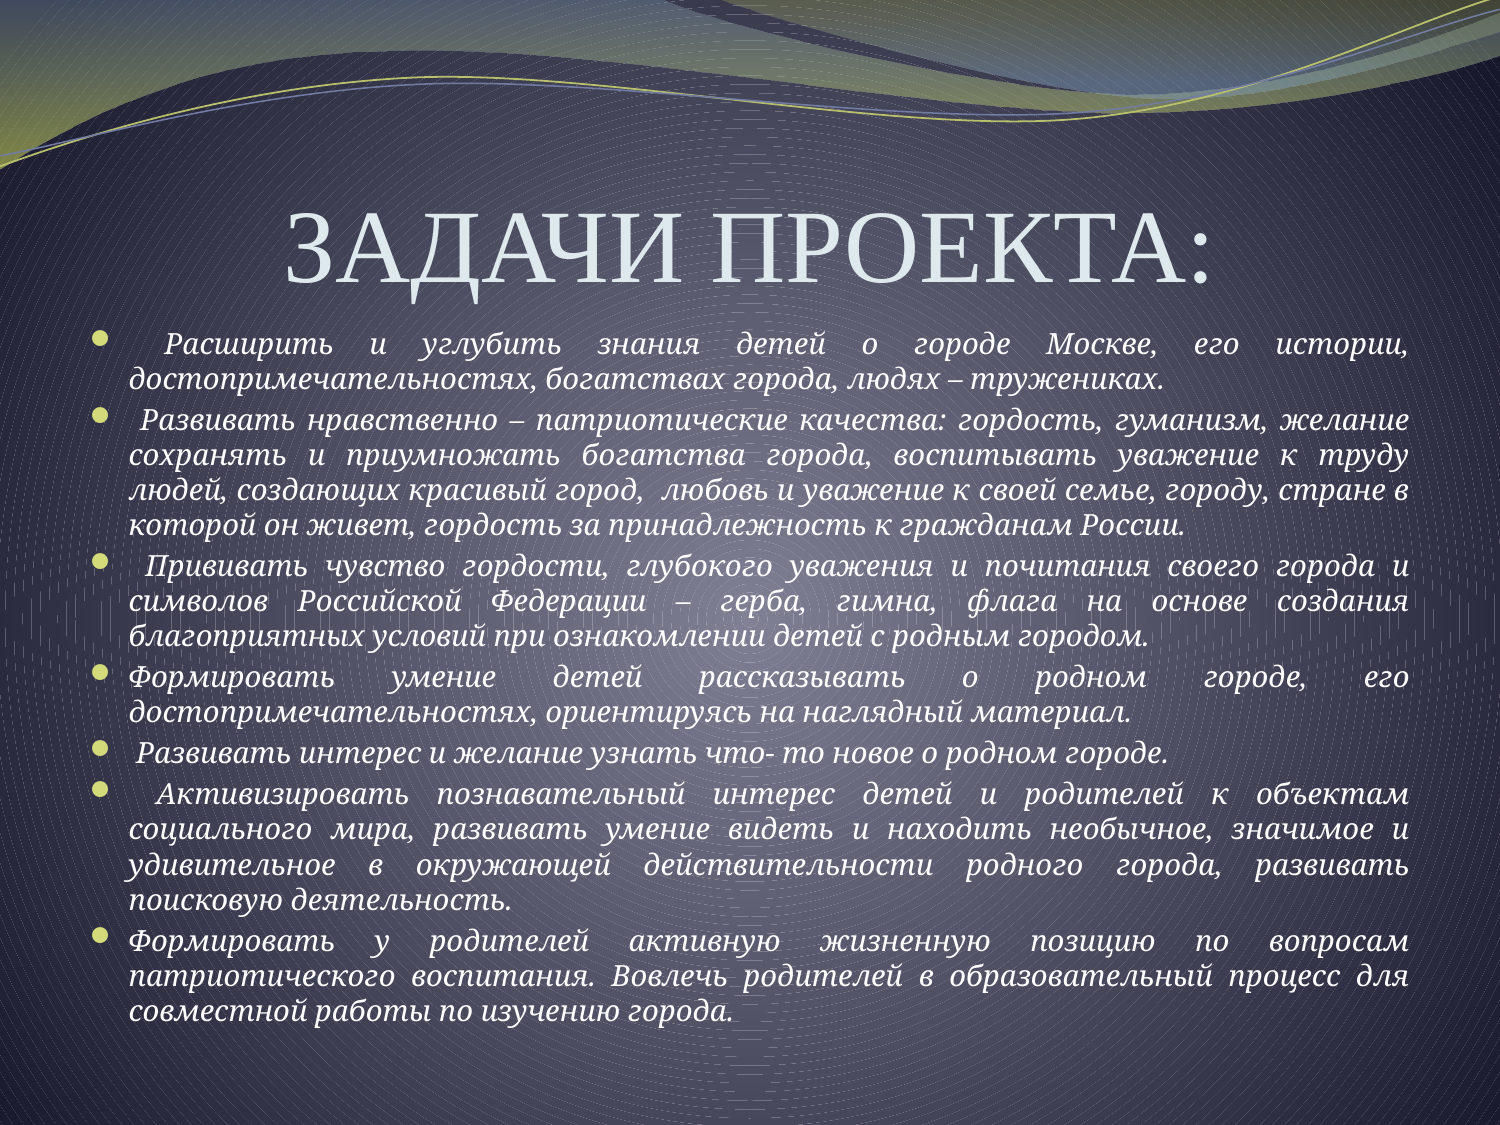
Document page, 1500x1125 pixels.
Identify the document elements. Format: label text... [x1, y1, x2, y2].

title ЗАДАЧИ ПРОЕКТА: [75, 115, 1425, 303]
list Расширить и углубить знания детей о городе Москве, его истории, достопримечательностях, богатствах города, людях – тружениках. Развивать нравственно – патриотические качества: гордость, гуманизм, желание сохранять и приумножать богатства города, воспитывать уважение к труду людей, создающих красивый город, любовь и уважение к своей семье, городу, стране в которой он живет, гордость за принадлежность к гражданам России. Прививать чувство гордости, глубокого уважения и почитания своего города и символов Российской Федерации – герба, гимна, флага на основе создания благоприятных условий при ознакомлении детей с родным городом. Формировать умение детей рассказывать о родном городе, его достопримечательностях, ориентируясь на наглядный материал. Развивать интерес и желание узнать что- то новое о родном городе. Активизировать познавательный интерес детей и родителей к объектам социального мира, развивать умение видеть и находить необычное, значимое и удивительное в окружающей действительности родного города, развивать поисковую деятельность. Формировать у родителей активную жизненную позицию по вопросам патриотического воспитания. Вовлечь родителей в образовательный процесс для совместной работы по изучению города. [75, 317, 1425, 1038]
